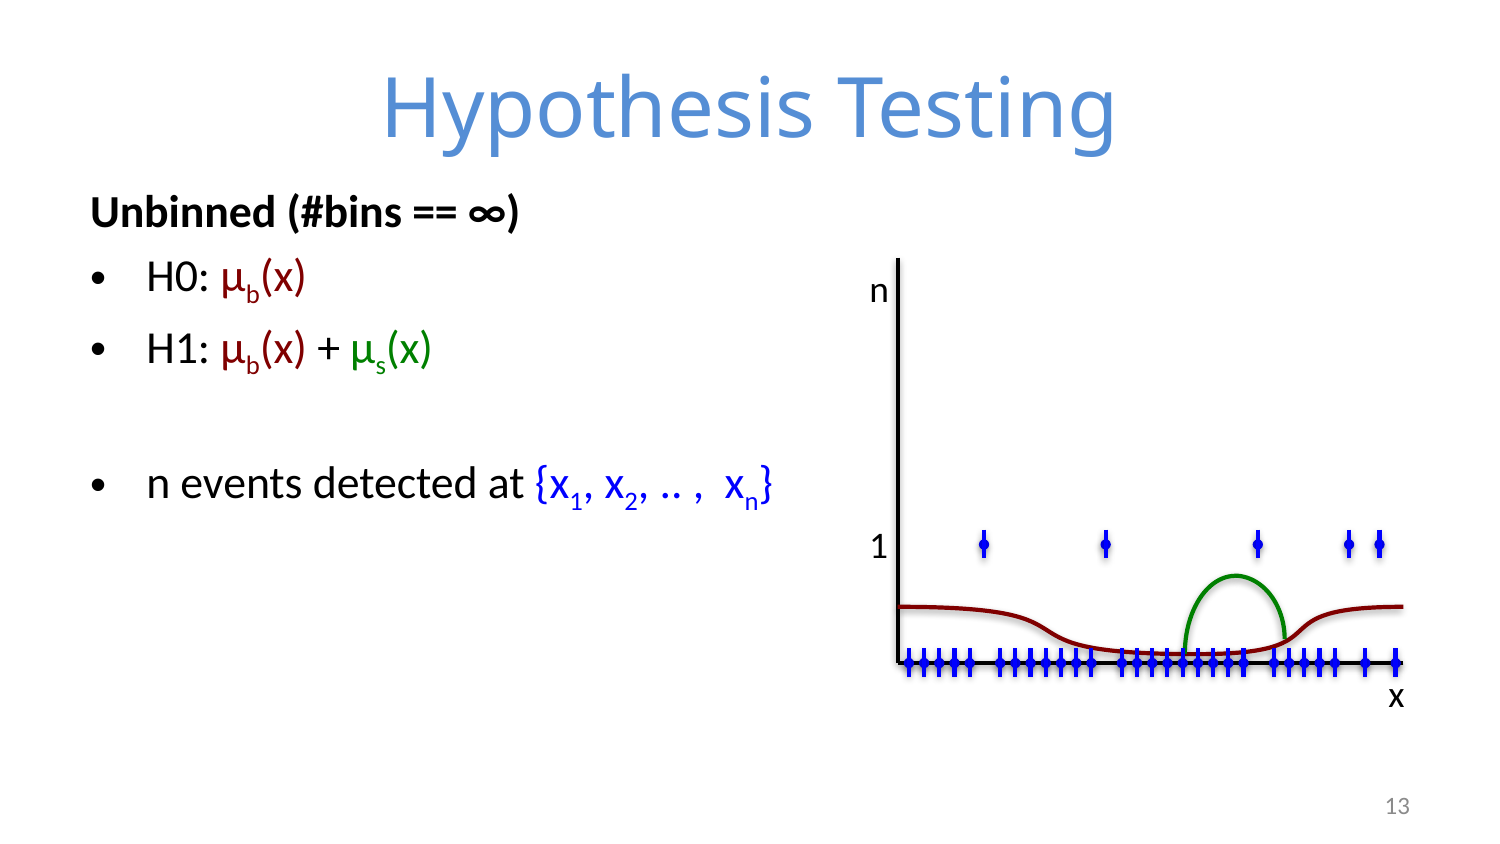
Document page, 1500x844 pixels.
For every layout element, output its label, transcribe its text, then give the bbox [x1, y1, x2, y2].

text_box x [1373, 662, 1420, 723]
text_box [1391, 648, 1401, 678]
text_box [1025, 648, 1036, 678]
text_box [1147, 648, 1157, 678]
text_box [1193, 573, 1236, 605]
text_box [1344, 529, 1354, 559]
text_box n [854, 257, 897, 318]
slide_number 13 [1074, 782, 1425, 827]
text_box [1056, 648, 1066, 678]
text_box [1010, 648, 1020, 678]
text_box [1284, 648, 1294, 678]
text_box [1132, 648, 1142, 678]
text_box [979, 529, 989, 559]
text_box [965, 648, 975, 678]
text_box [1238, 648, 1249, 678]
text_box n [899, 257, 905, 318]
text_box 1 [854, 514, 893, 574]
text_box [1299, 648, 1309, 678]
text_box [1330, 648, 1340, 678]
title Hypothesis Testing [75, 33, 1425, 175]
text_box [949, 648, 960, 678]
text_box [1178, 648, 1188, 678]
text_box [1253, 529, 1263, 559]
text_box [1374, 529, 1385, 559]
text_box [1208, 648, 1218, 678]
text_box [1223, 648, 1233, 678]
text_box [1071, 648, 1081, 678]
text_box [1086, 648, 1097, 678]
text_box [1196, 606, 1404, 655]
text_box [1315, 648, 1325, 678]
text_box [897, 606, 1195, 655]
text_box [1193, 648, 1203, 678]
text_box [1101, 529, 1111, 559]
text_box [919, 648, 929, 678]
list Unbinned (#bins == ∞) H0: μb(x) H1: μb(x) + μs(x) n events detected at {x1, x2, .. , xn} [75, 174, 817, 749]
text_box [1162, 648, 1173, 678]
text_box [995, 648, 1005, 678]
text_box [934, 648, 944, 678]
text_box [1360, 648, 1370, 678]
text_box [904, 648, 914, 678]
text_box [1269, 648, 1279, 678]
text_box [1236, 573, 1280, 605]
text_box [1041, 648, 1051, 678]
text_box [1117, 648, 1127, 678]
